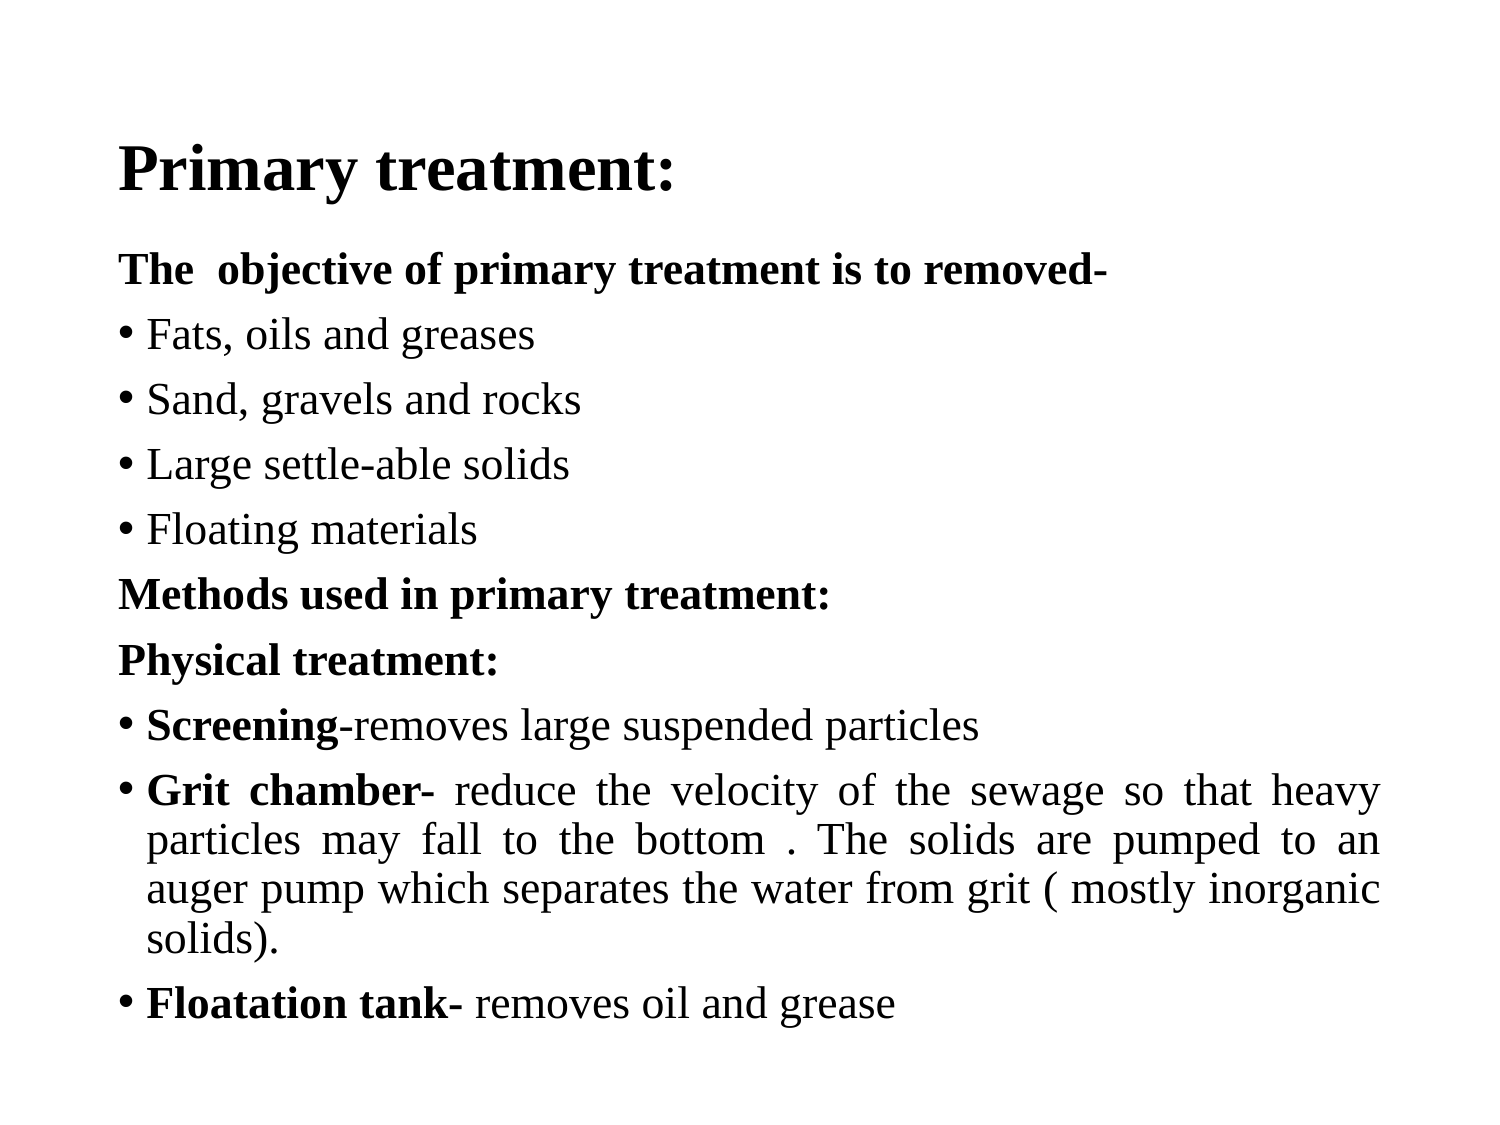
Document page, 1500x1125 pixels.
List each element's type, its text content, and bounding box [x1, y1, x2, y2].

title Primary treatment: [103, 59, 1397, 237]
list The objective of primary treatment is to removed- Fats, oils and greases Sand, gravels and rocks Large settle-able solids Floating materials Methods used in primary treatment: Physical treatment: Screening-removes large suspended particles Grit chamber- reduce the velocity of the sewage so that heavy particles may fall to the bottom . The solids are pumped to an auger pump which separates the water from grit ( mostly inorganic solids). Floatation tank- removes oil and grease [103, 237, 1397, 1025]
